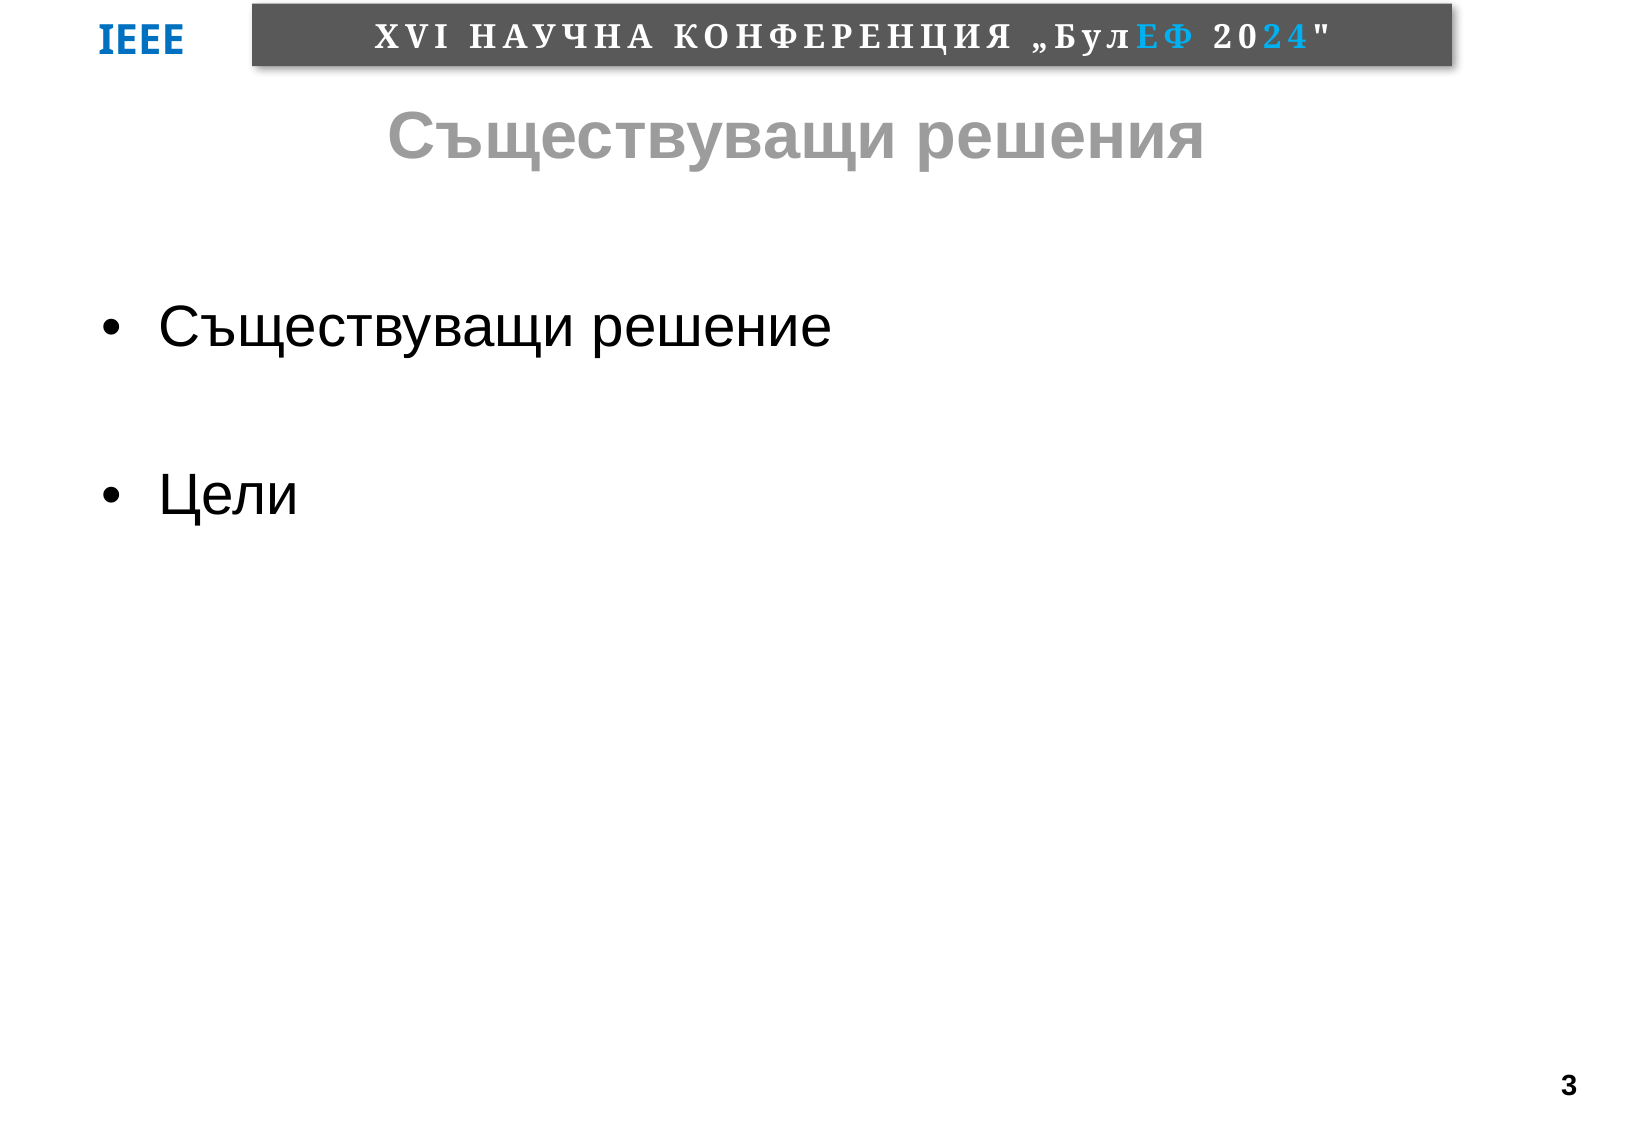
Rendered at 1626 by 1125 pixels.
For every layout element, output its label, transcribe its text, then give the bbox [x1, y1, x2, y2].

list • Съществуващи решение • Цели [56, 196, 1569, 1047]
title Съществуващи решения [75, 90, 1538, 173]
slide_number 3 [1521, 1058, 1593, 1114]
